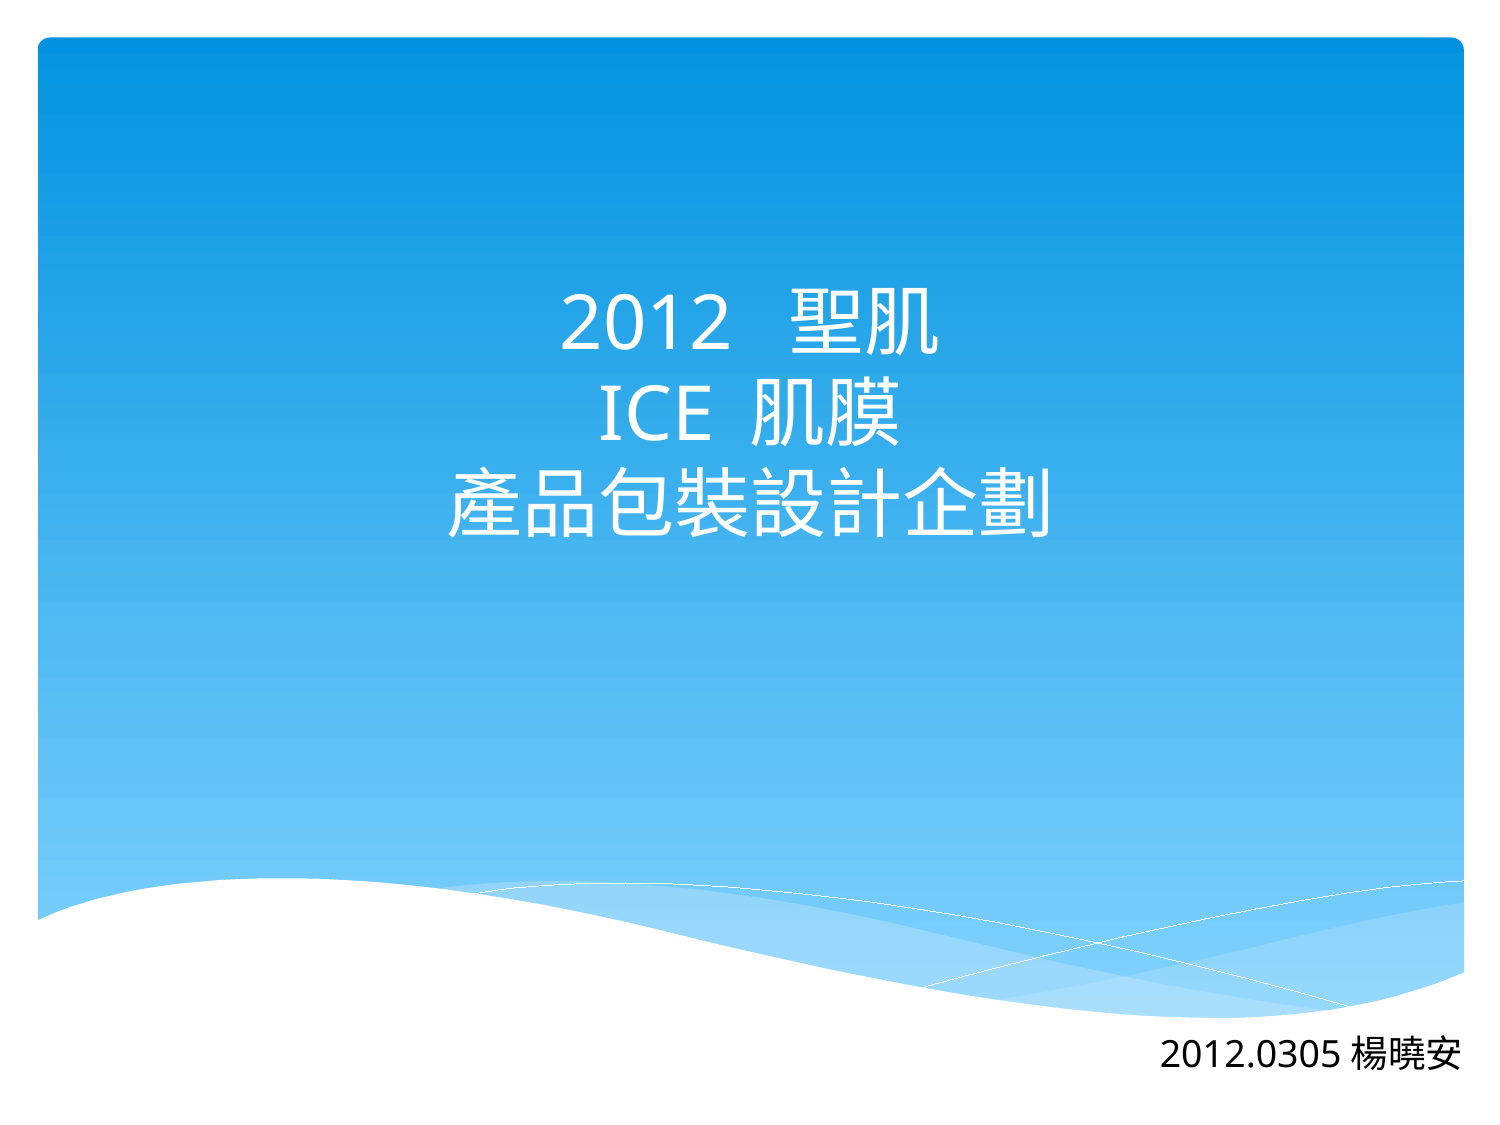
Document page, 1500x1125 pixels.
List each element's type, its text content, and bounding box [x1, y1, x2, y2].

title 2012 聖肌 ICE 肌膜 產品包裝設計企劃 [112, 262, 1388, 555]
text_box 2012.0305楊曉安 [1145, 1023, 1479, 1083]
